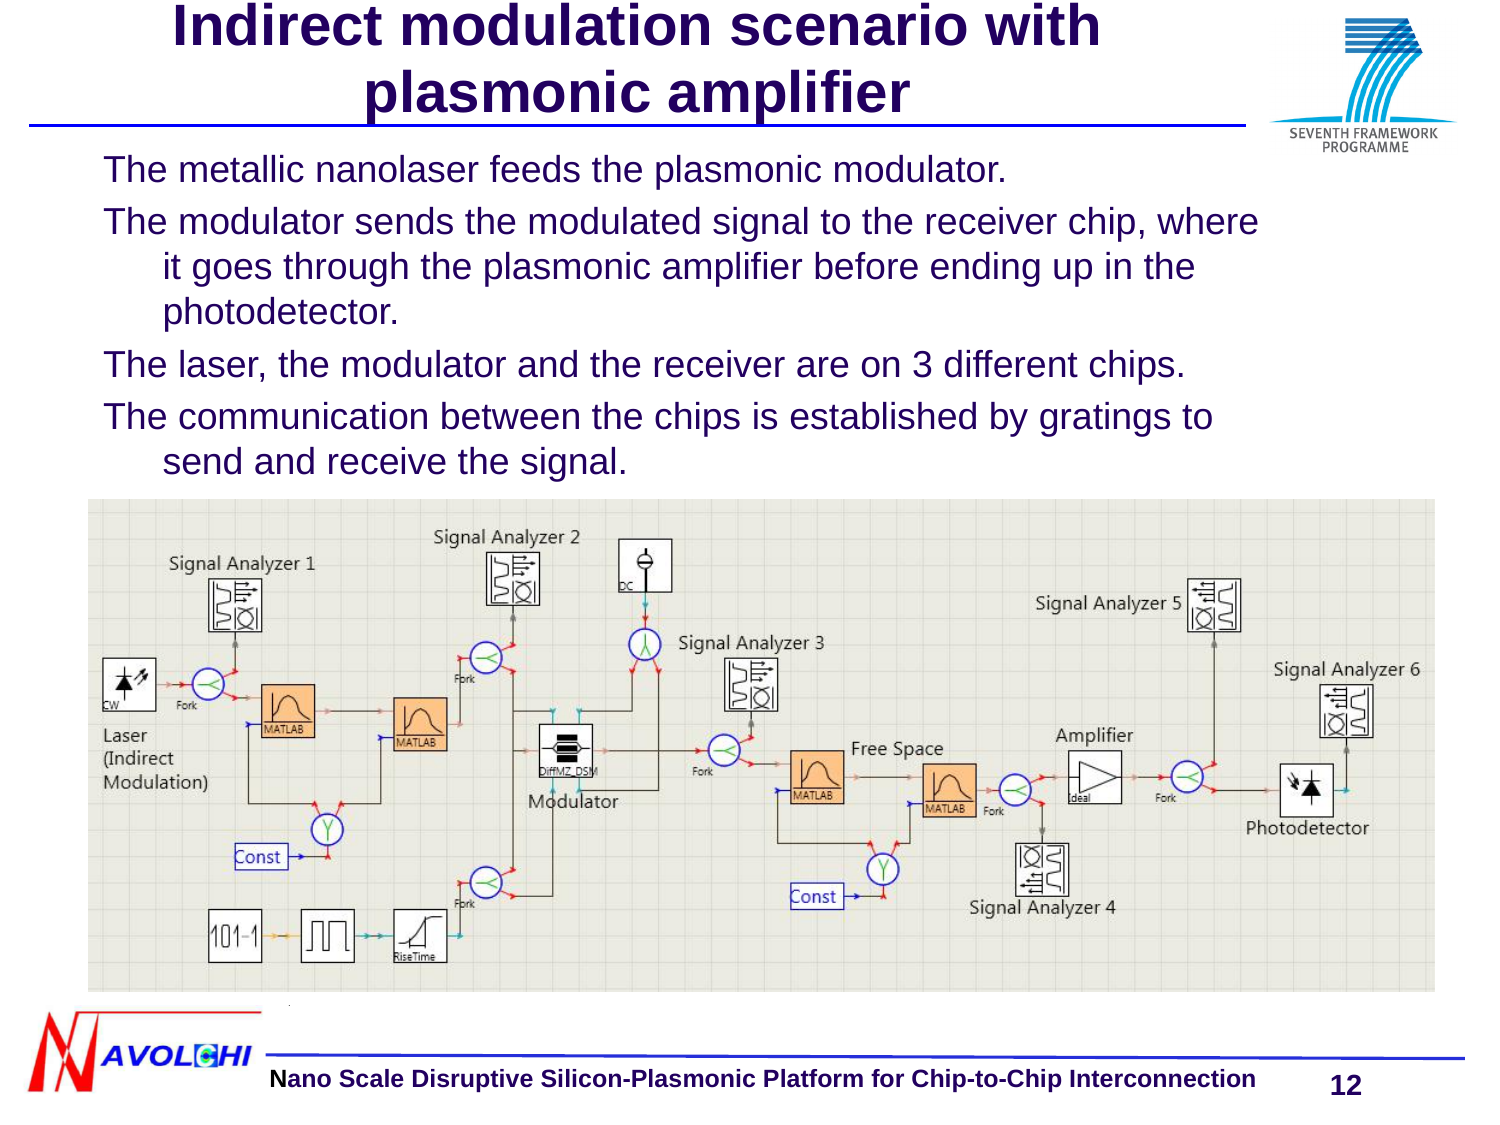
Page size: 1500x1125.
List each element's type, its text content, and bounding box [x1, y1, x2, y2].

picture [1269, 18, 1458, 155]
text_box The metallic nanolaser feeds the plasmonic modulator. The modulator sends the modulated signal to the receiver chip, where it goes through the plasmonic amplifier before ending up in the photodetector. The laser, the modulator and the receiver are on 3 different chips. The communication between the chips is established by gratings to send and receive the signal. [88, 137, 1294, 498]
title Indirect modulation scenario with plasmonic amplifier [29, 7, 1247, 108]
picture [3, 1005, 290, 1101]
picture [88, 498, 1436, 992]
